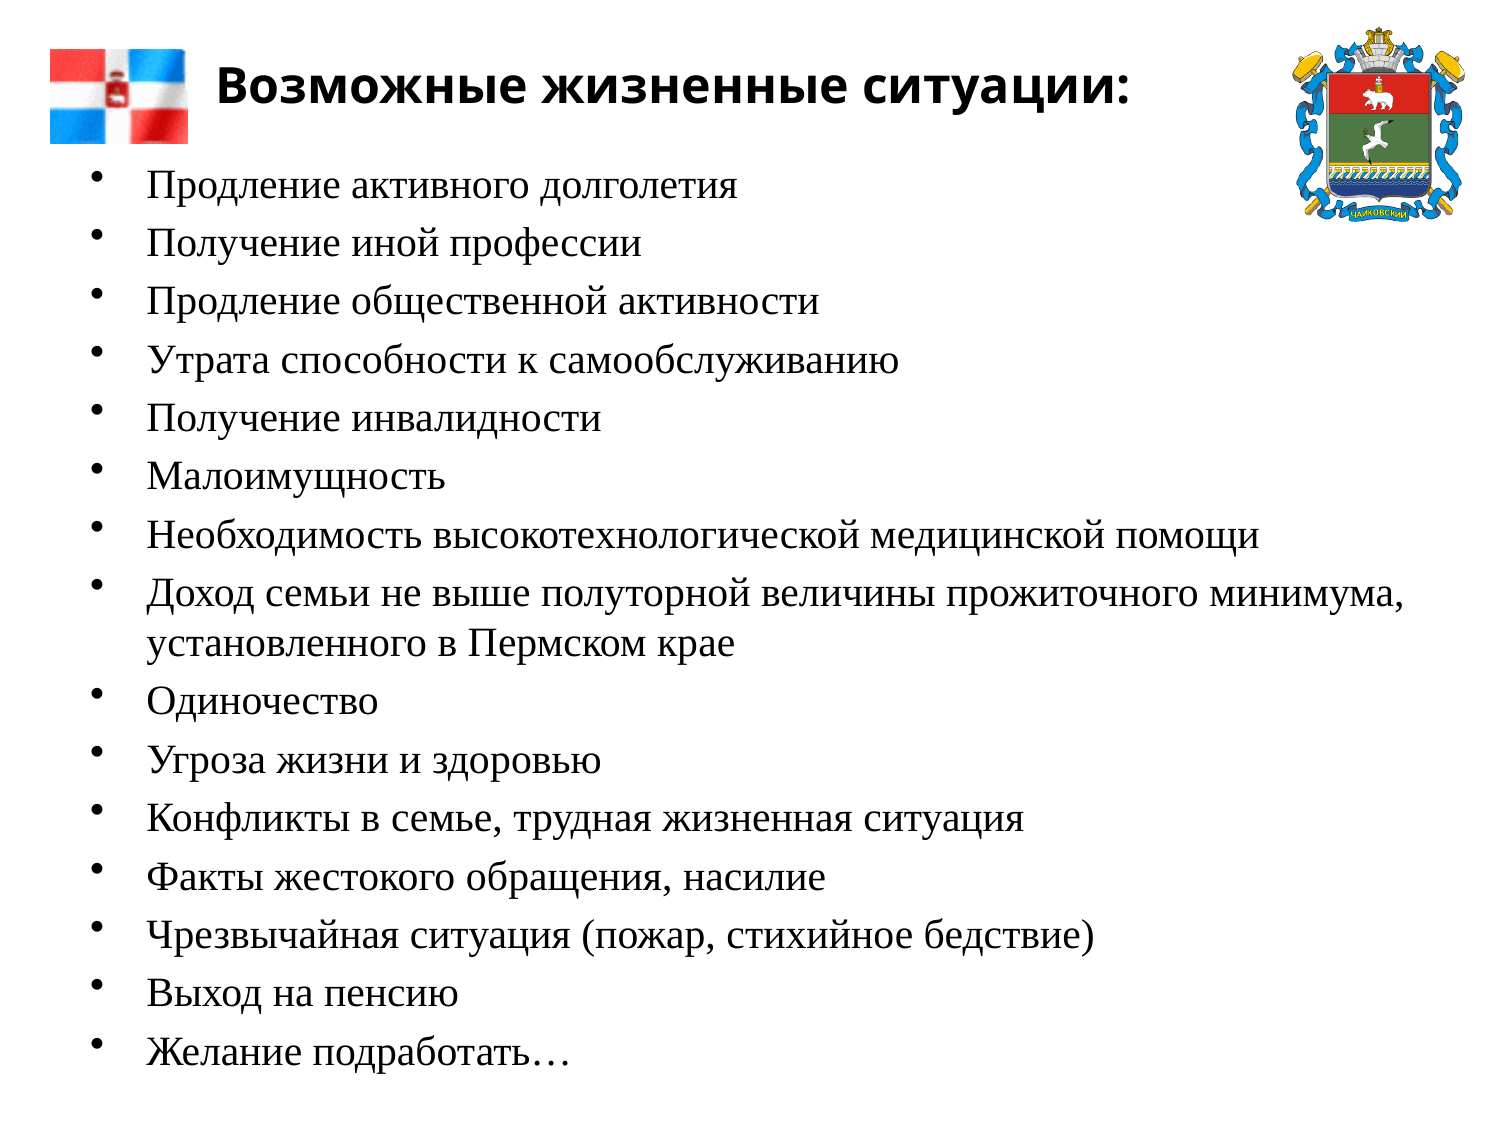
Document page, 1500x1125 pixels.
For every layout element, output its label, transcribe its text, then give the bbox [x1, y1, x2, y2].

list Продление активного долголетия Получение иной профессии Продление общественной активности Утрата способности к самообслуживанию Получение инвалидности Малоимущность Необходимость высокотехнологической медицинской помощи Доход семьи не выше полуторной величины прожиточного минимума, установленного в Пермском крае Одиночество Угроза жизни и здоровью Конфликты в семье, трудная жизненная ситуация Факты жестокого обращения, насилие Чрезвычайная ситуация (пожар, стихийное бедствие) Выход на пенсию Желание подработать… [75, 148, 1425, 1106]
title Возможные жизненные ситуации: [200, 19, 1425, 148]
picture [1292, 25, 1465, 223]
picture [49, 49, 188, 144]
